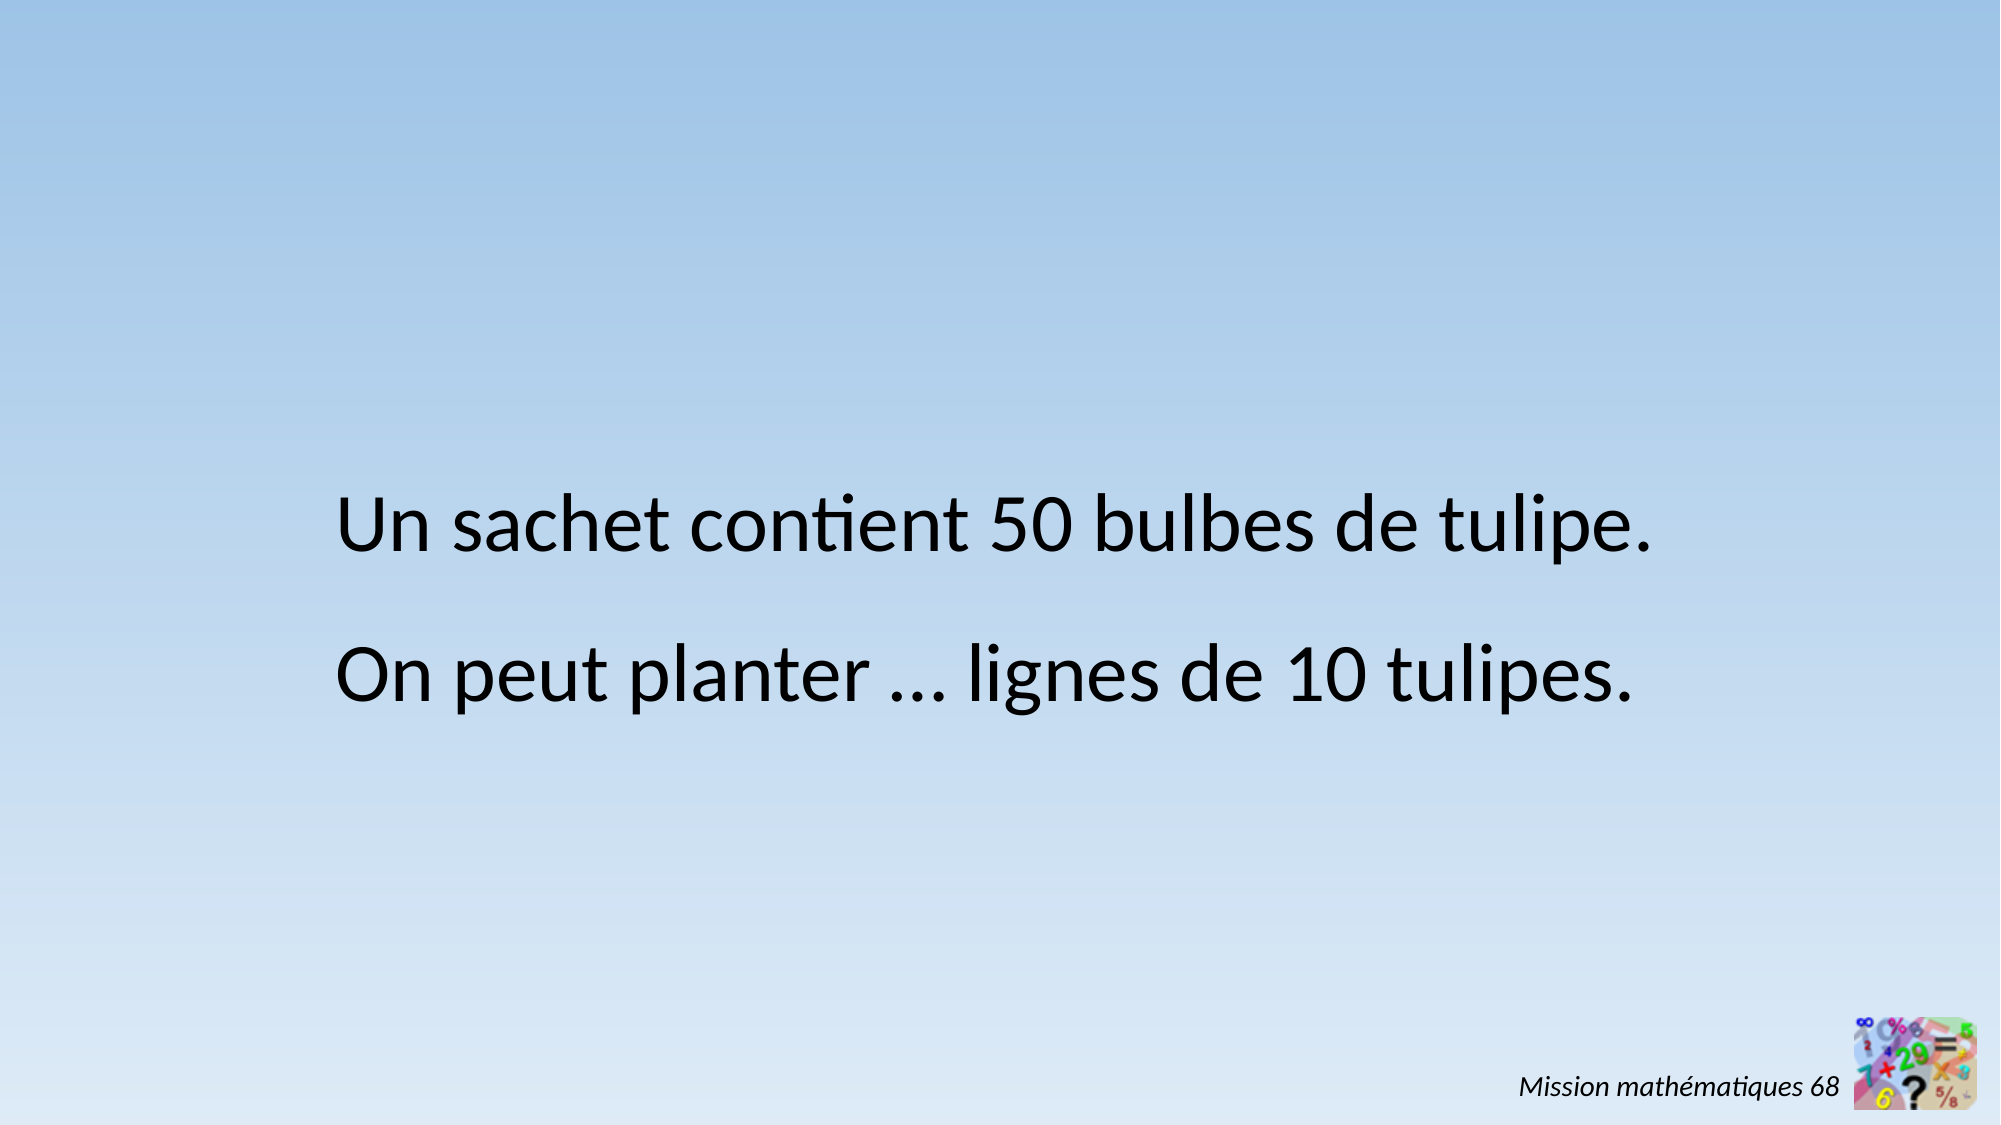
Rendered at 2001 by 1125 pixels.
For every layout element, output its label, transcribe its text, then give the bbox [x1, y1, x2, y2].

text_box Mission mathématiques 68 [1501, 1059, 1854, 1110]
picture [1854, 1017, 1977, 1110]
text_box Un sachet contient 50 bulbes de tulipe. On peut planter … lignes de 10 tulipes. [320, 411, 1680, 726]
